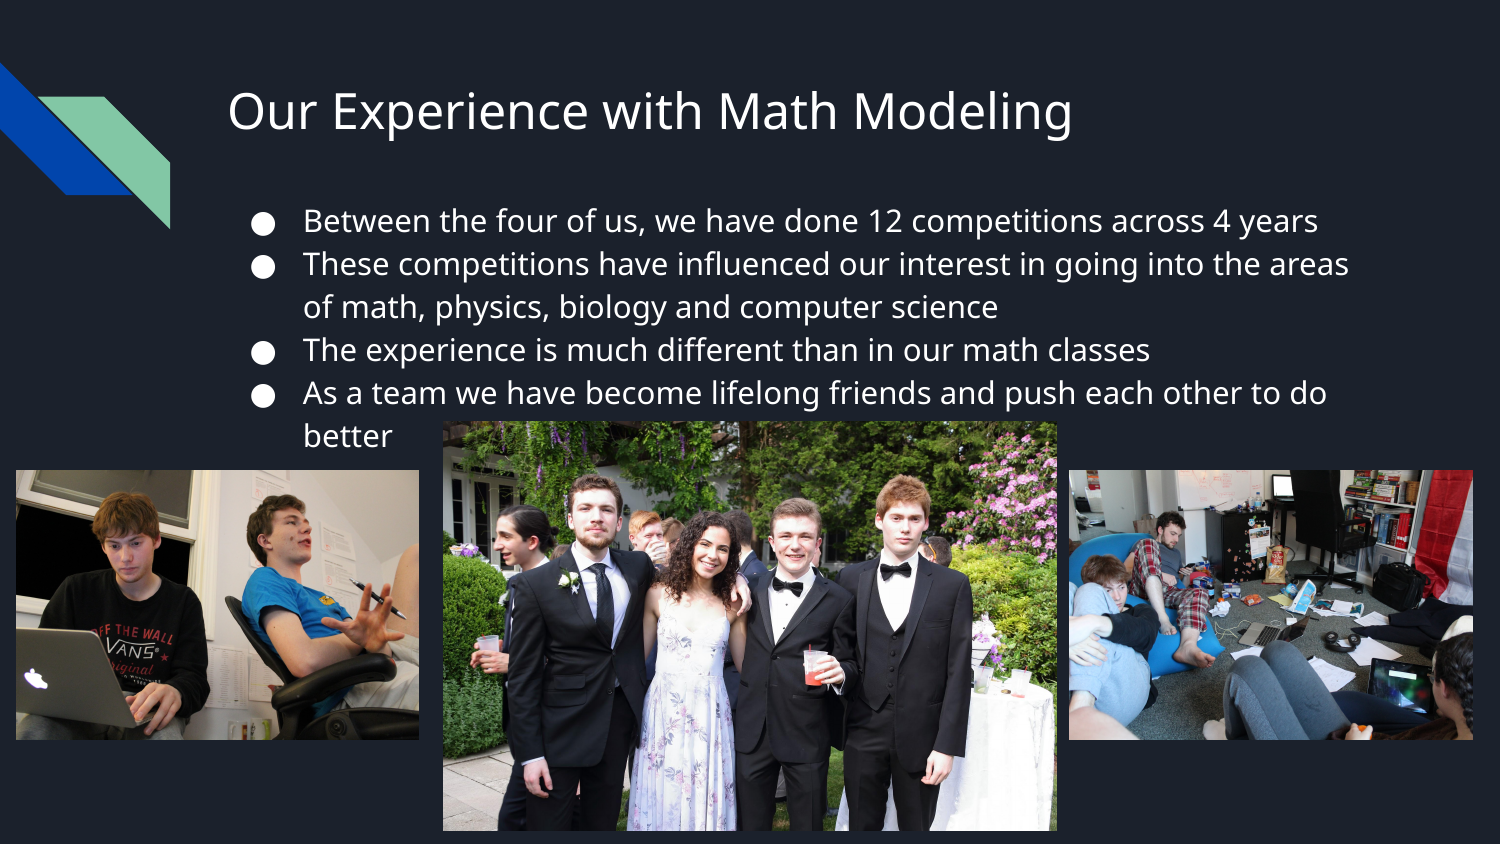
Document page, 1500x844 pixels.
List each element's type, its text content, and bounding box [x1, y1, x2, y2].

picture [443, 421, 1057, 831]
title Our Experience with Math Modeling [212, 64, 1368, 180]
picture [15, 470, 419, 740]
picture [1069, 470, 1473, 740]
list Between the four of us, we have done 12 competitions across 4 years These competitions have influenced our interest in going into the areas of math, physics, biology and computer science The experience is much different than in our math classes As a team we have become lifelong friends and push each other to do better [212, 180, 1368, 422]
